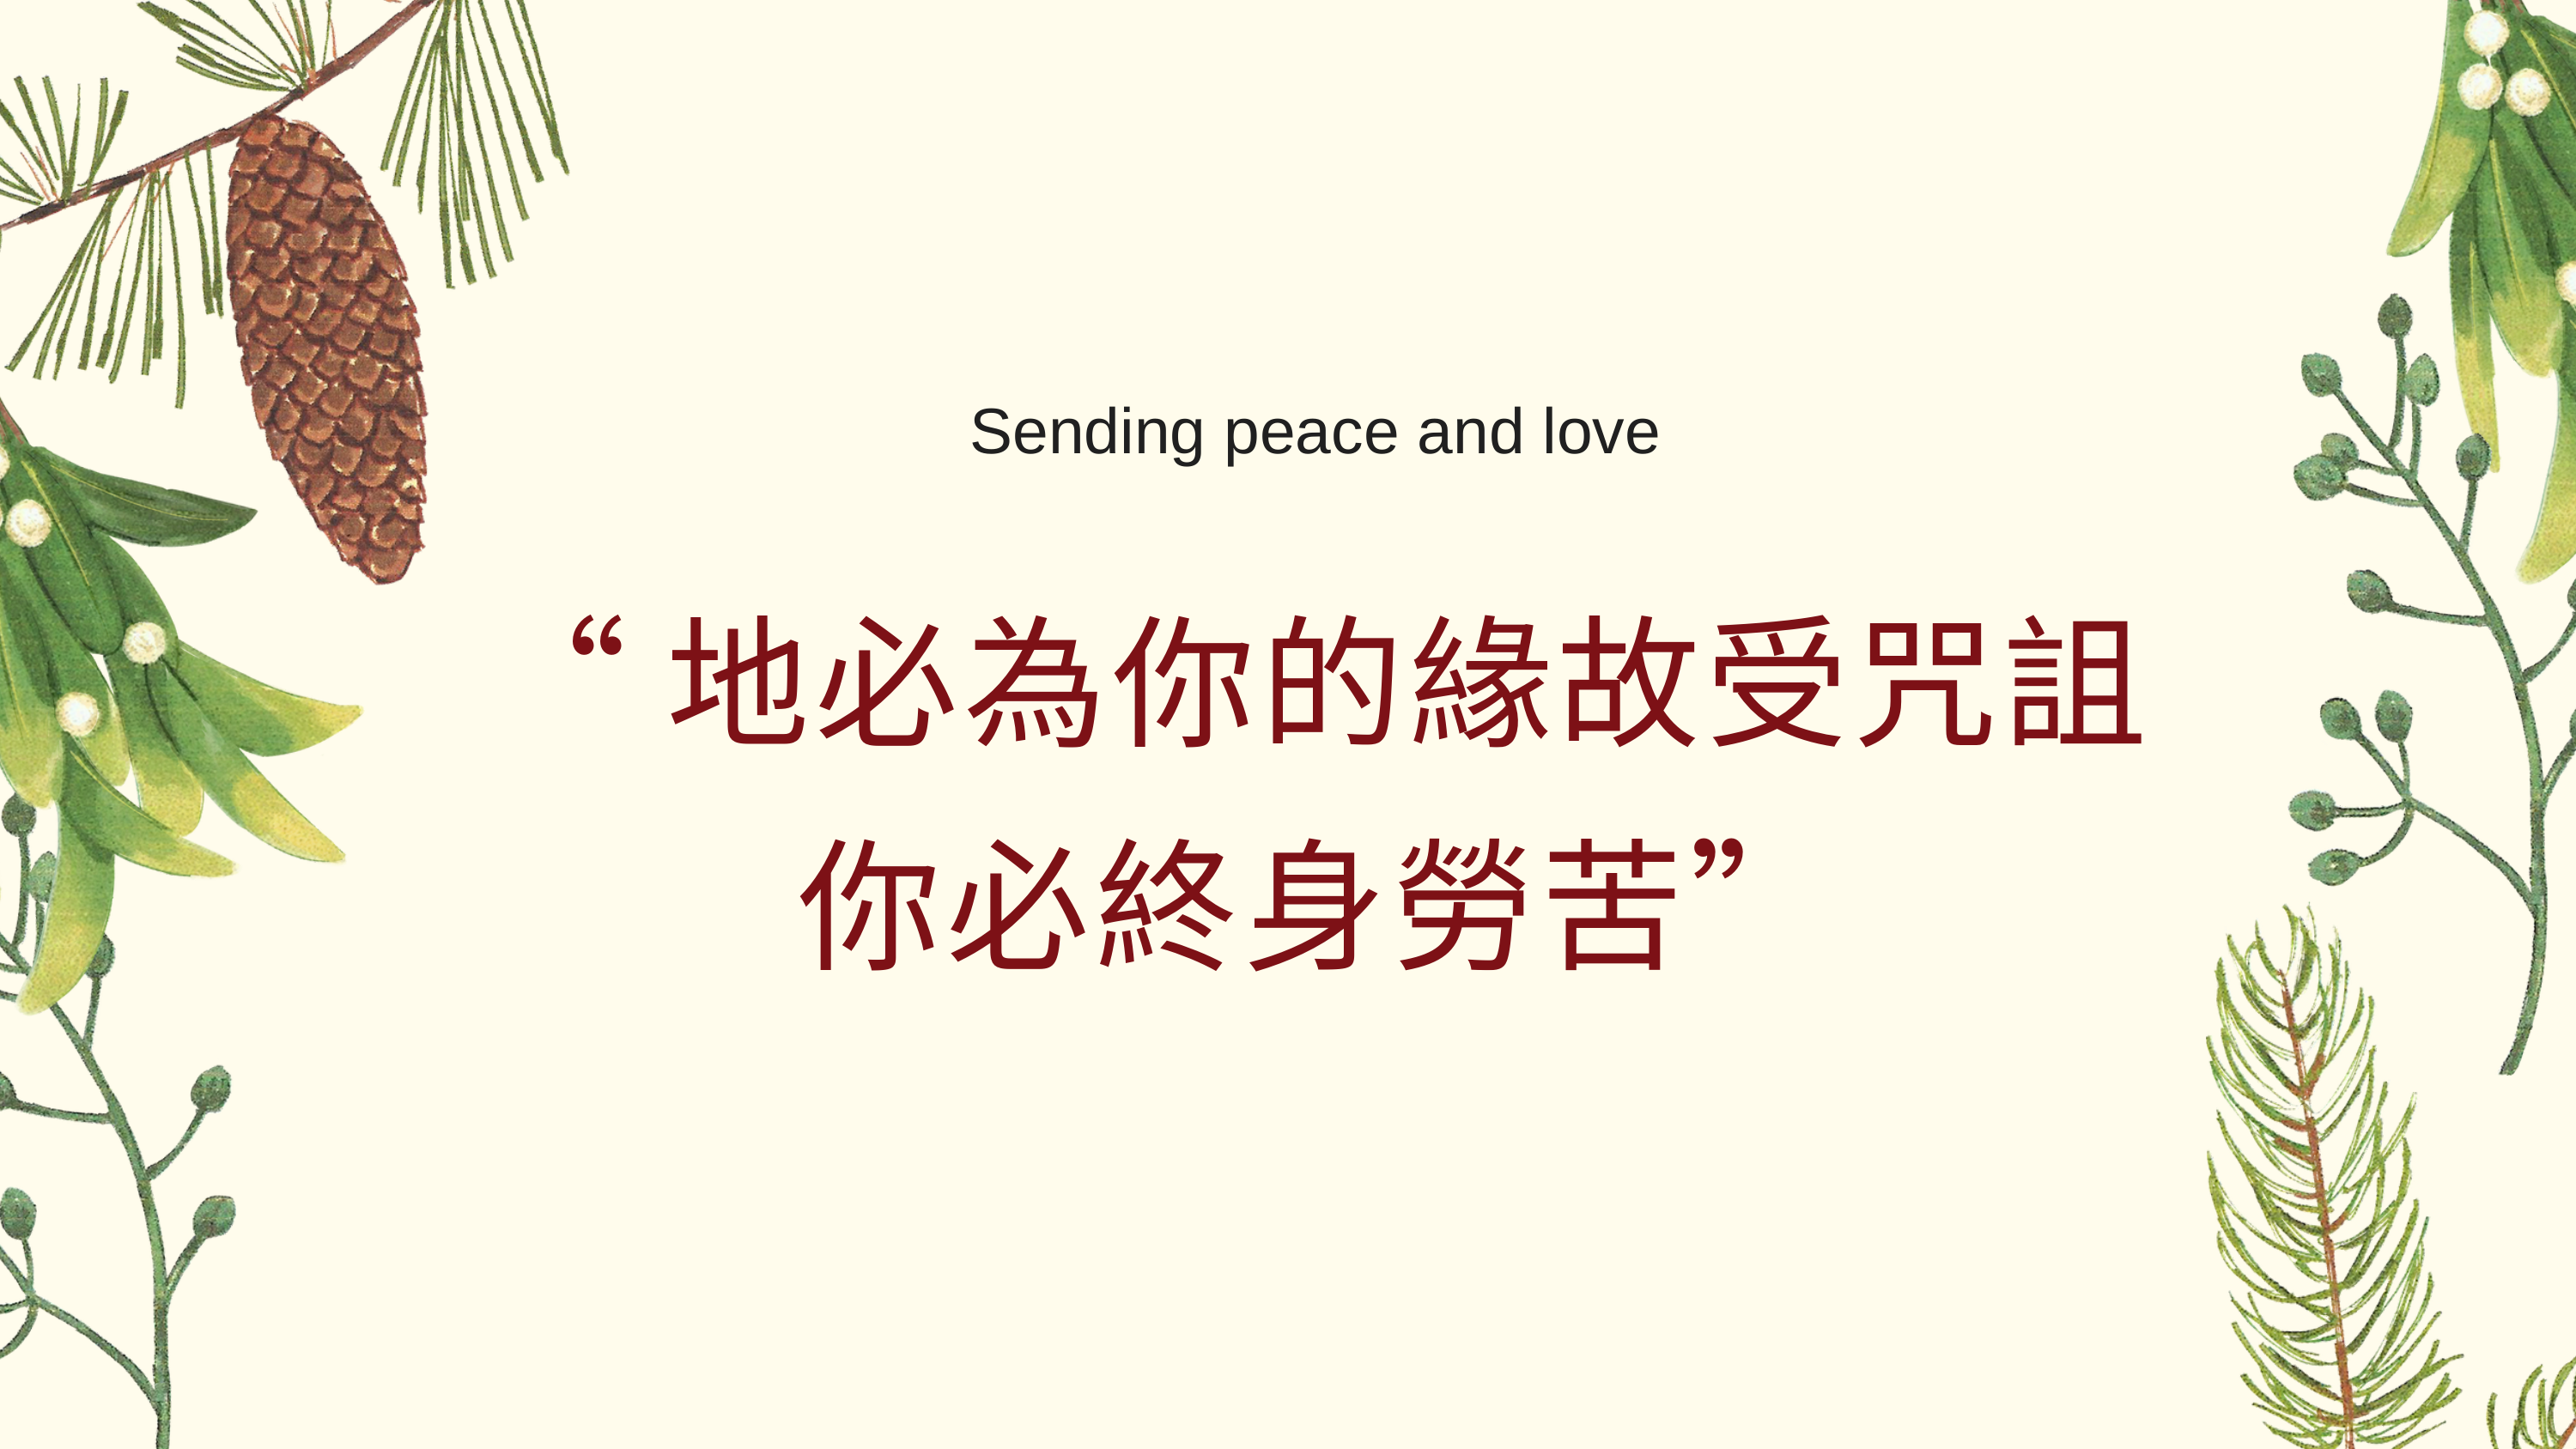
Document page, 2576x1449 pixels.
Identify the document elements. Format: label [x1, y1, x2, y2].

text_box [0, 1016, 237, 1449]
text_box [0, 0, 570, 391]
text_box [2206, 901, 2576, 1449]
text_box [2360, 0, 2576, 293]
text_box [0, 100, 365, 1016]
text_box [2287, 293, 2576, 1076]
text_box [354, 391, 2278, 974]
